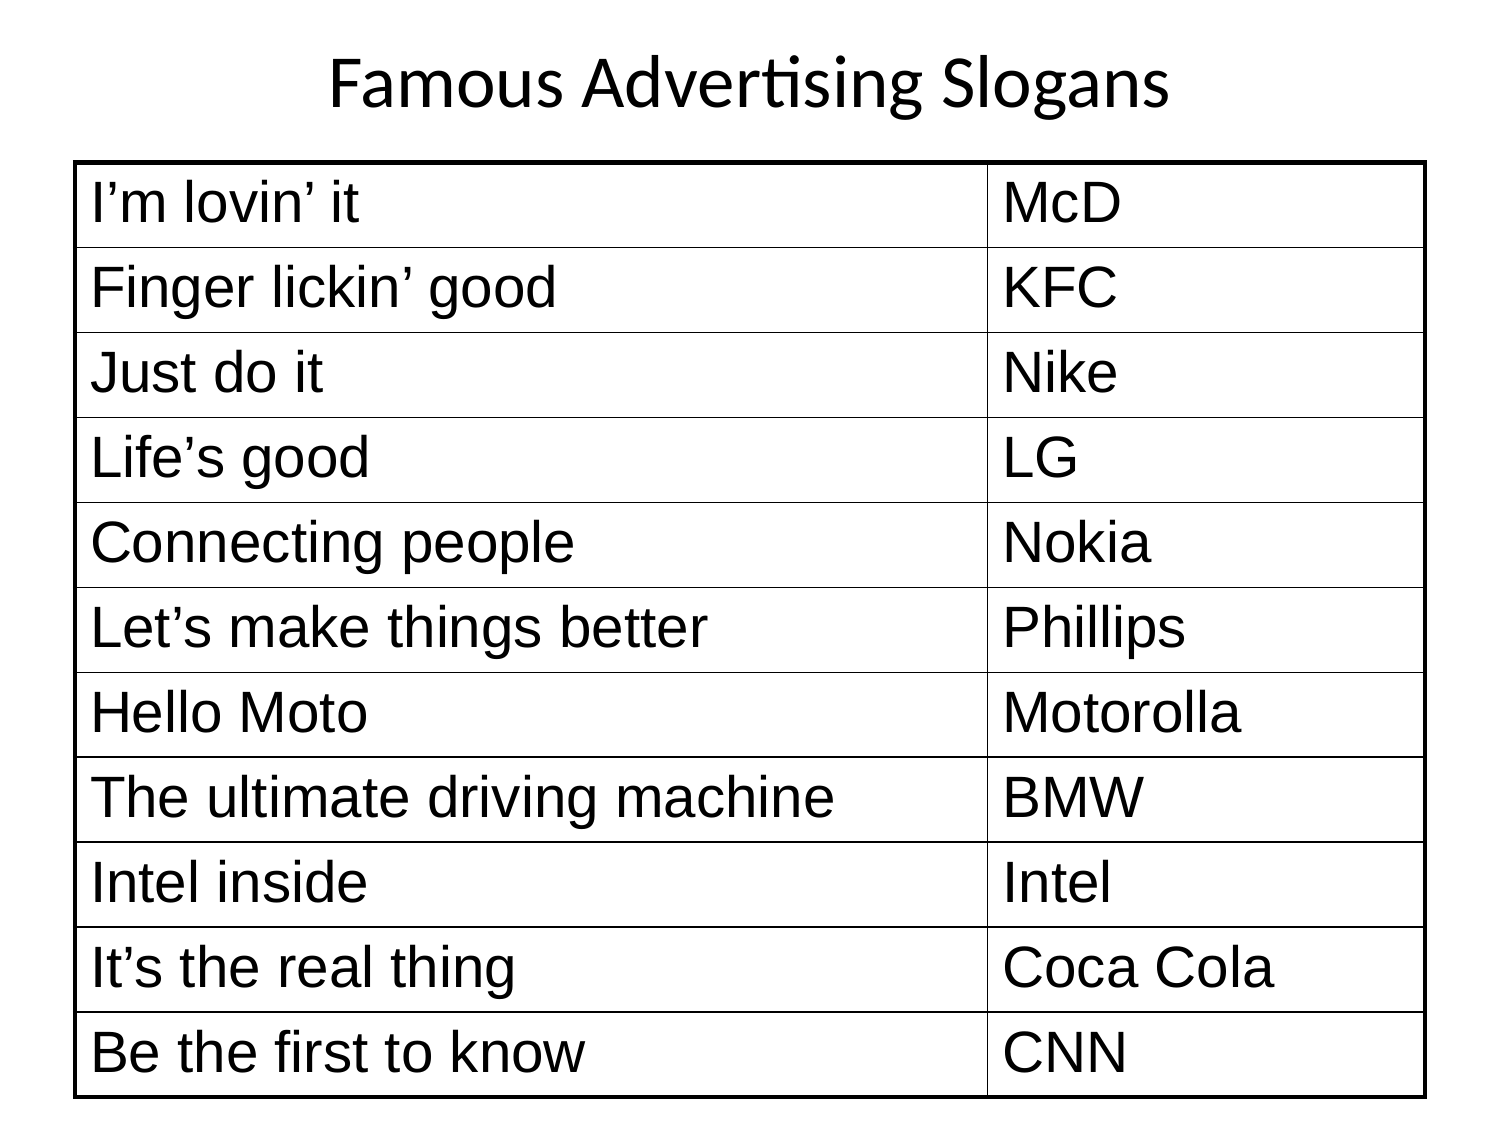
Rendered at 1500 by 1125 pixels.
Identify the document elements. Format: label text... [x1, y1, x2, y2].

table_cell Nokia [988, 503, 1423, 587]
table_cell Hello Moto [77, 673, 987, 756]
table_cell BMW [988, 758, 1423, 841]
table_cell Finger lickin’ good [77, 248, 987, 332]
table_cell Just do it [77, 333, 987, 417]
title Famous Advertising Slogans [75, 24, 1425, 130]
table_cell Phillips [988, 588, 1423, 672]
table_cell Nike [988, 333, 1423, 417]
table_cell It’s the real thing [77, 928, 987, 1011]
table_cell Coca Cola [988, 928, 1423, 1011]
table_cell Intel [988, 843, 1423, 926]
table_cell Be the first to know [77, 1013, 987, 1095]
table_cell Intel inside [77, 843, 987, 926]
table_cell KFC [988, 248, 1423, 332]
table_cell Motorolla [988, 673, 1423, 756]
table_header I’m lovin’ it [77, 165, 987, 247]
table_cell LG [988, 418, 1423, 502]
table_cell CNN [988, 1013, 1423, 1095]
table_header McD [988, 165, 1423, 247]
table_cell Life’s good [77, 418, 987, 502]
table_cell Connecting people [77, 503, 987, 587]
table_cell The ultimate driving machine [77, 758, 987, 841]
table_cell Let’s make things better [77, 588, 987, 672]
